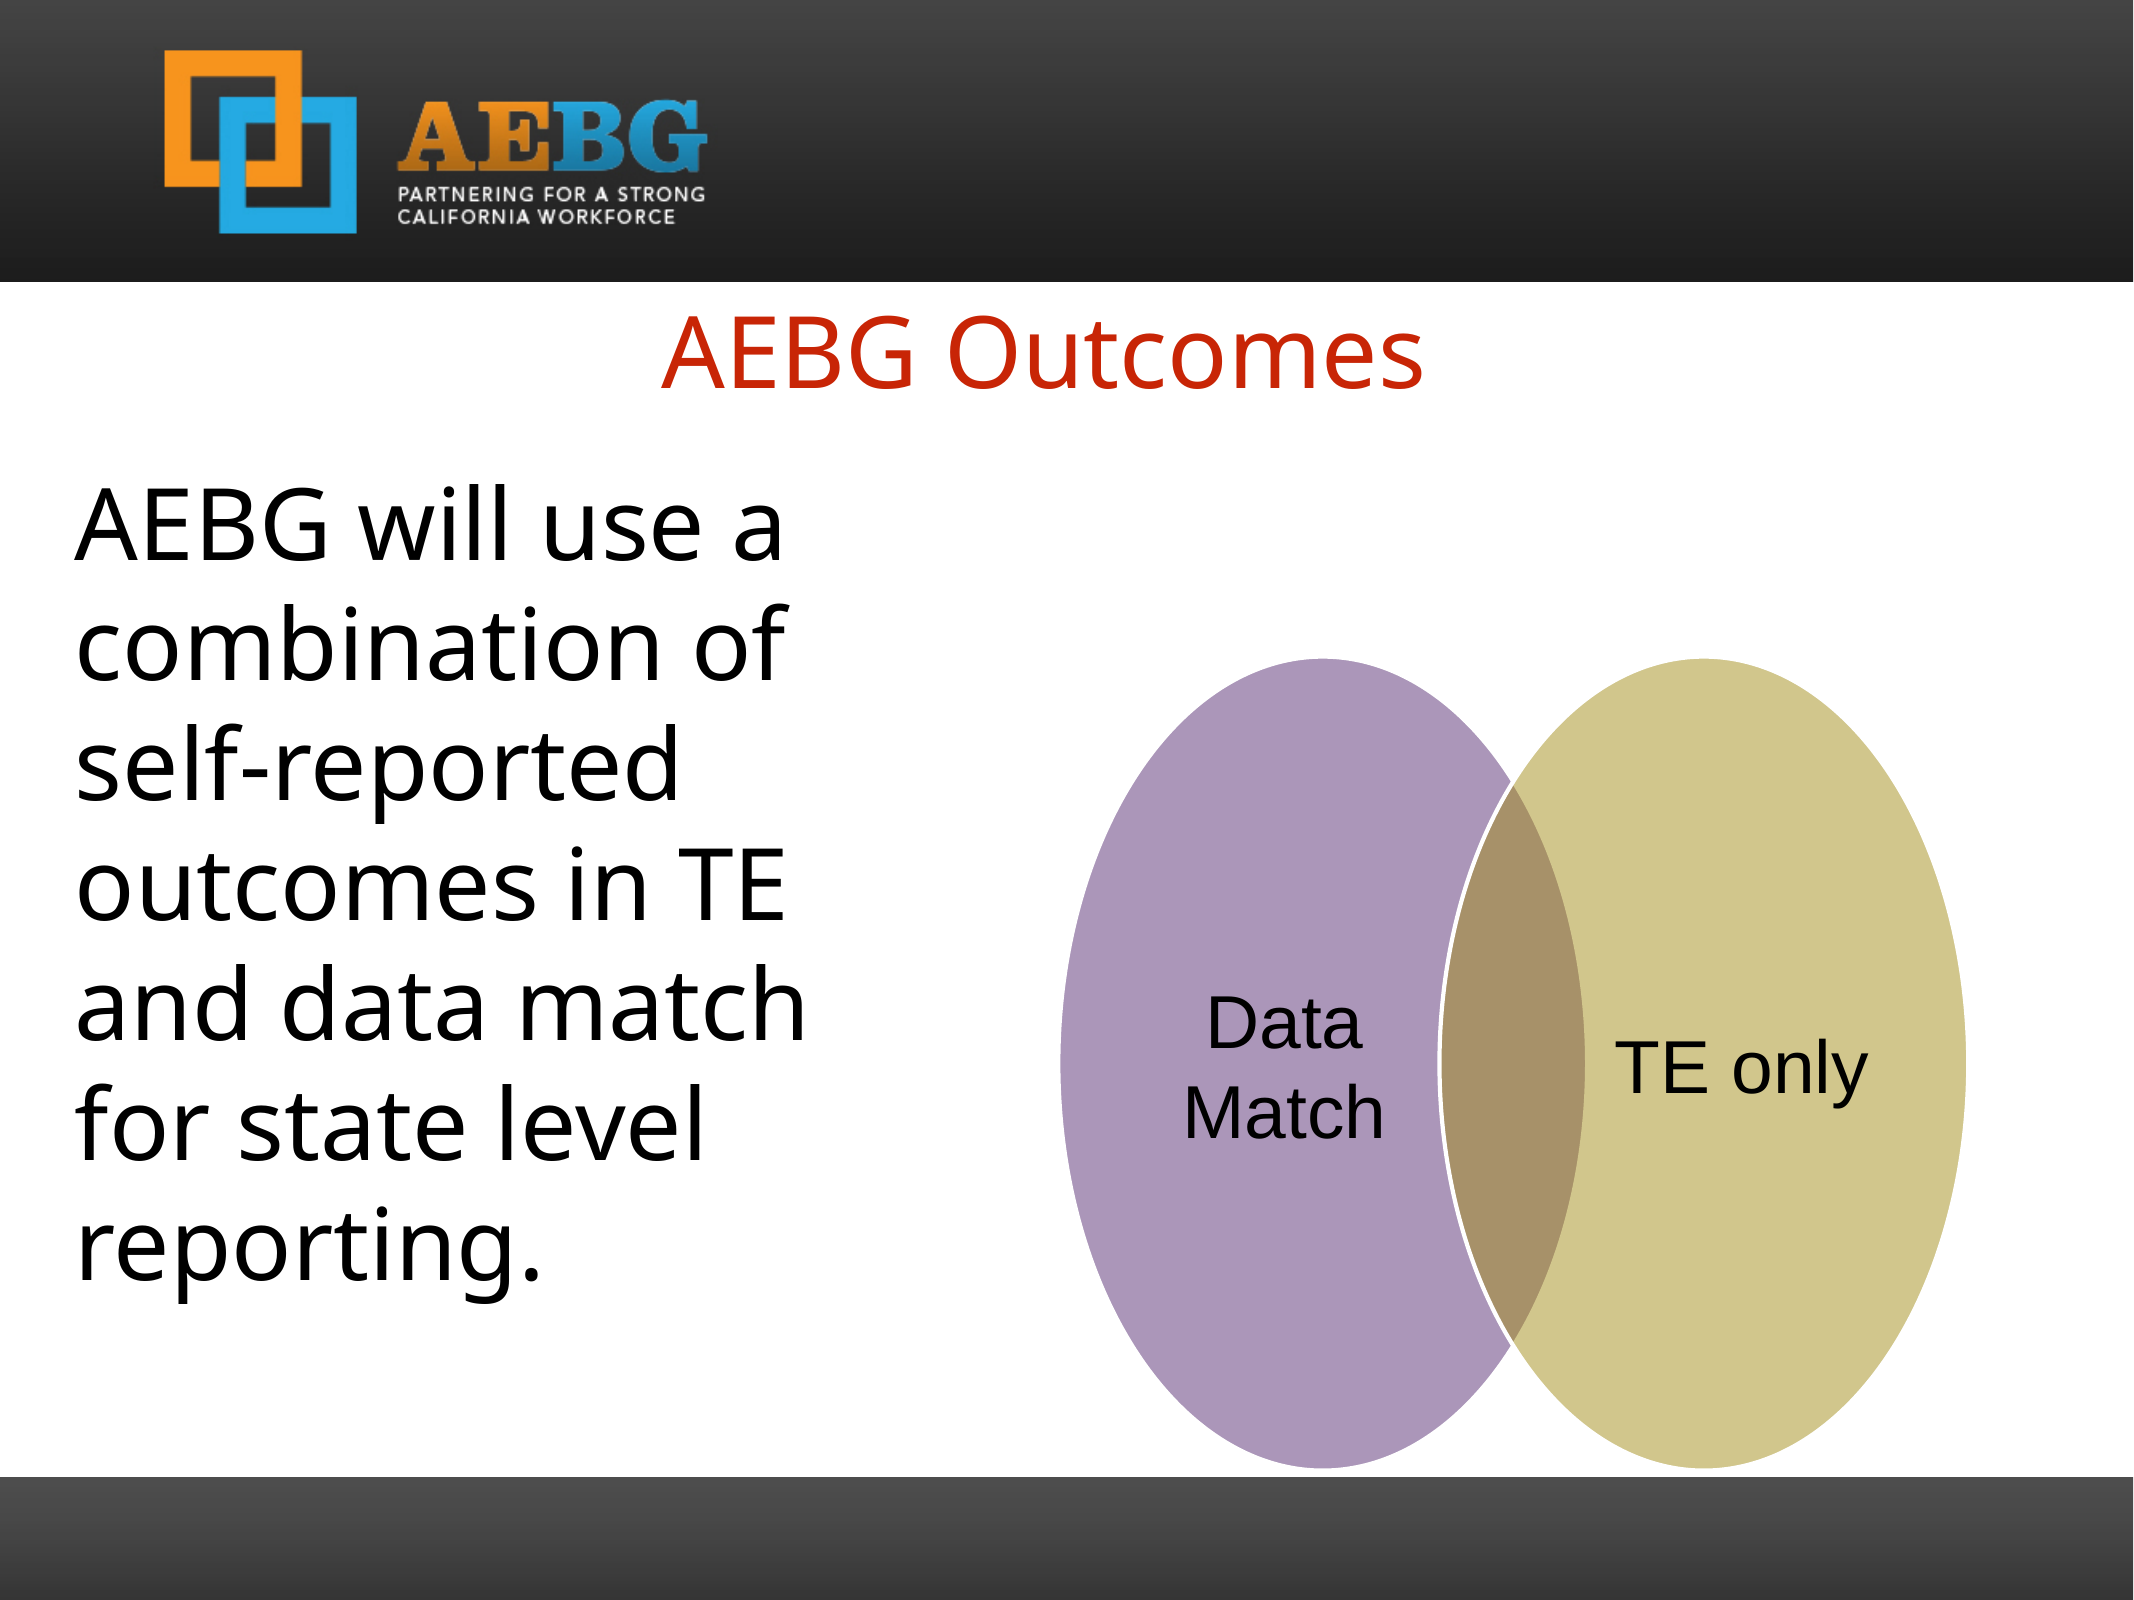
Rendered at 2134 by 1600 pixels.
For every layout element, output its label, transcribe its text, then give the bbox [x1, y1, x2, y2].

list AEBG Outcomes [60, 281, 2028, 465]
picture [0, 1477, 2134, 1600]
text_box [1036, 651, 1990, 1471]
picture [0, 0, 2134, 282]
list AEBG will use a combination of self-reported outcomes in TE and data match for state level reporting. [60, 453, 910, 1389]
